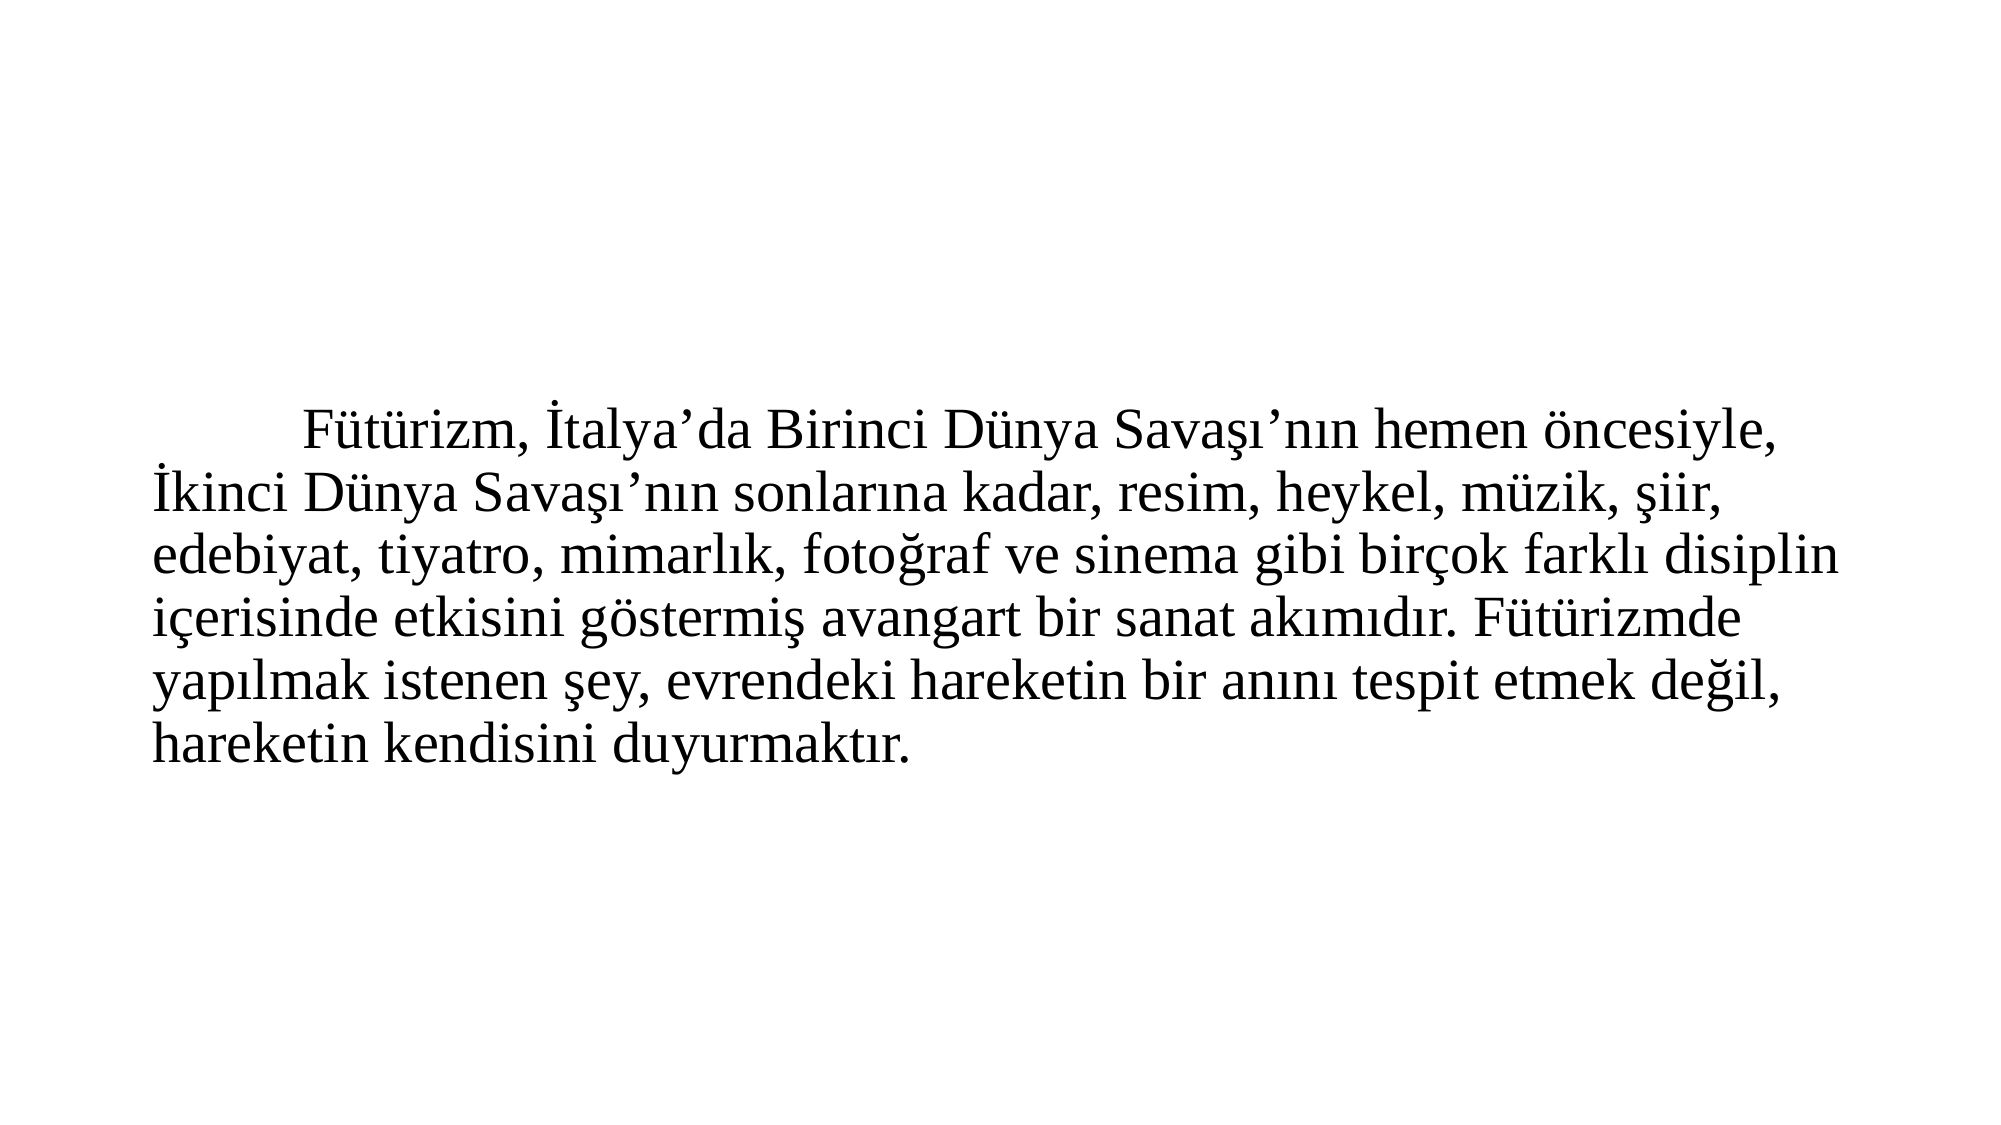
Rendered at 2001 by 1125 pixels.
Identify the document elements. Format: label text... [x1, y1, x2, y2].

list Fütürizm, İtalya’da Birinci Dünya Savaşı’nın hemen öncesiyle, İkinci Dünya Savaşı’nın sonlarına kadar, resim, heykel, müzik, şiir, edebiyat, tiyatro, mimarlık, fotoğraf ve sinema gibi birçok farklı disiplin içerisinde etkisini göstermiş avangart bir sanat akımıdır. Fütürizmde yapılmak istenen şey, evrendeki hareketin bir anını tespit etmek değil, hareketin kendisini duyurmaktır. [137, 299, 1863, 1014]
